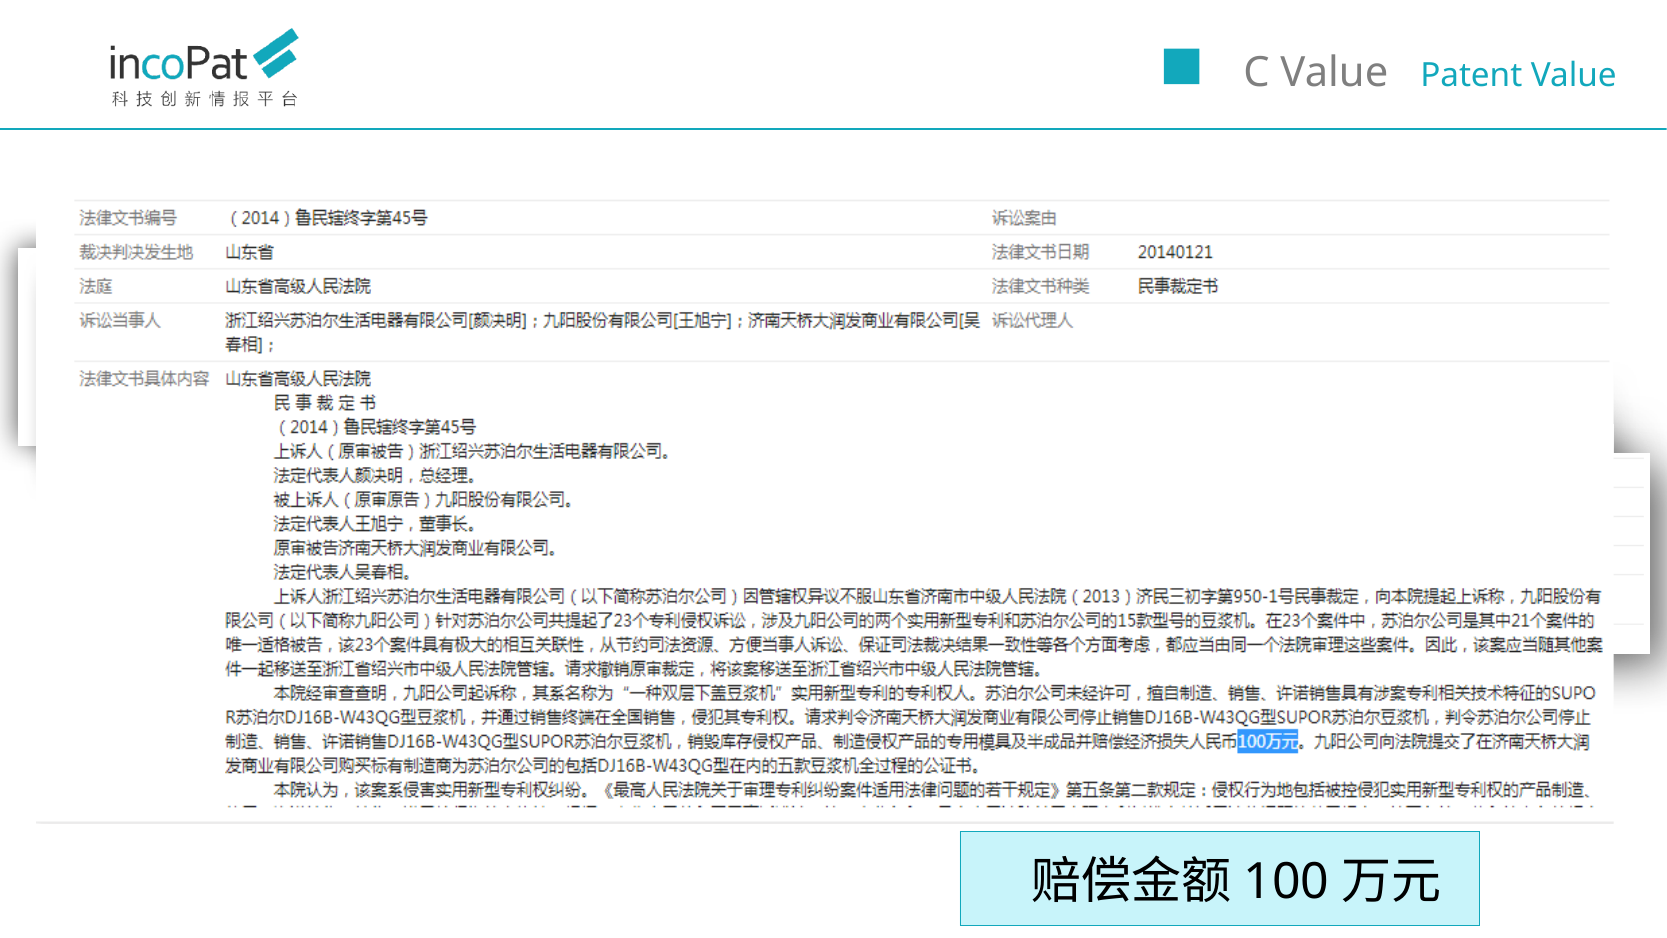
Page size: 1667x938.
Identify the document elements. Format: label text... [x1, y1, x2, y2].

picture [18, 199, 1650, 824]
picture [65, 8, 344, 128]
text_box 赔偿金额100万元 [959, 830, 1481, 927]
